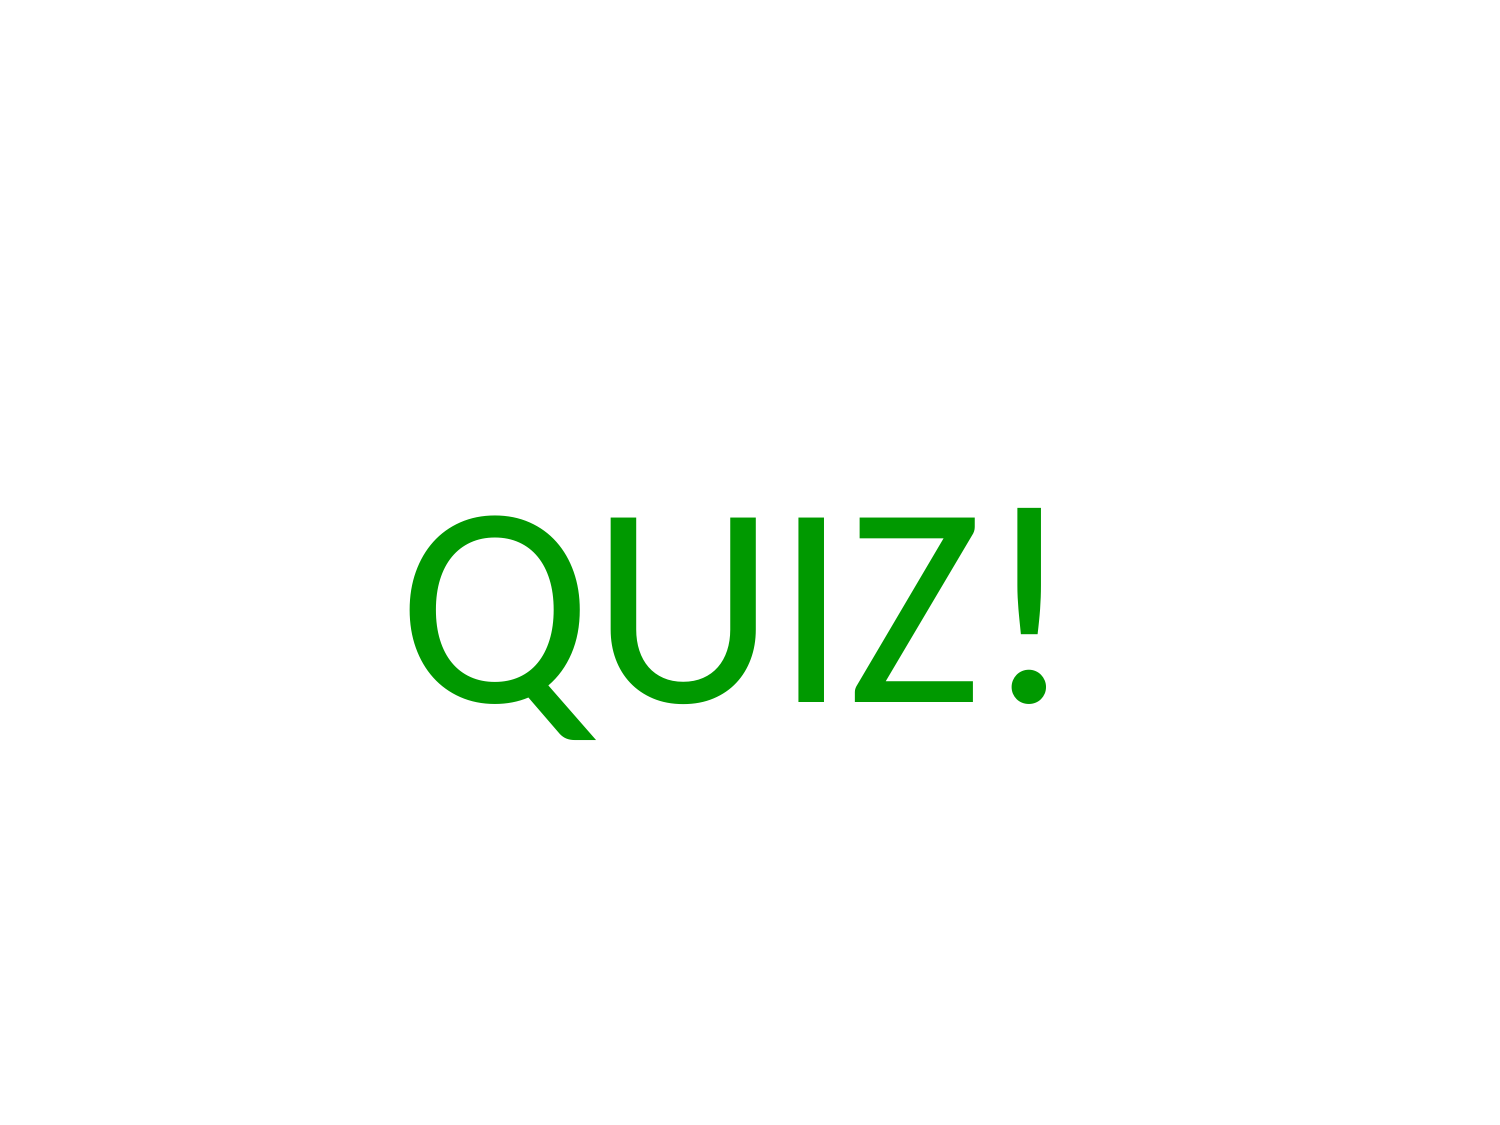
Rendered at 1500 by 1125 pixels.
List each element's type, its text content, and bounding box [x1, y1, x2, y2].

text_box QUIZ! [312, 62, 1163, 1125]
